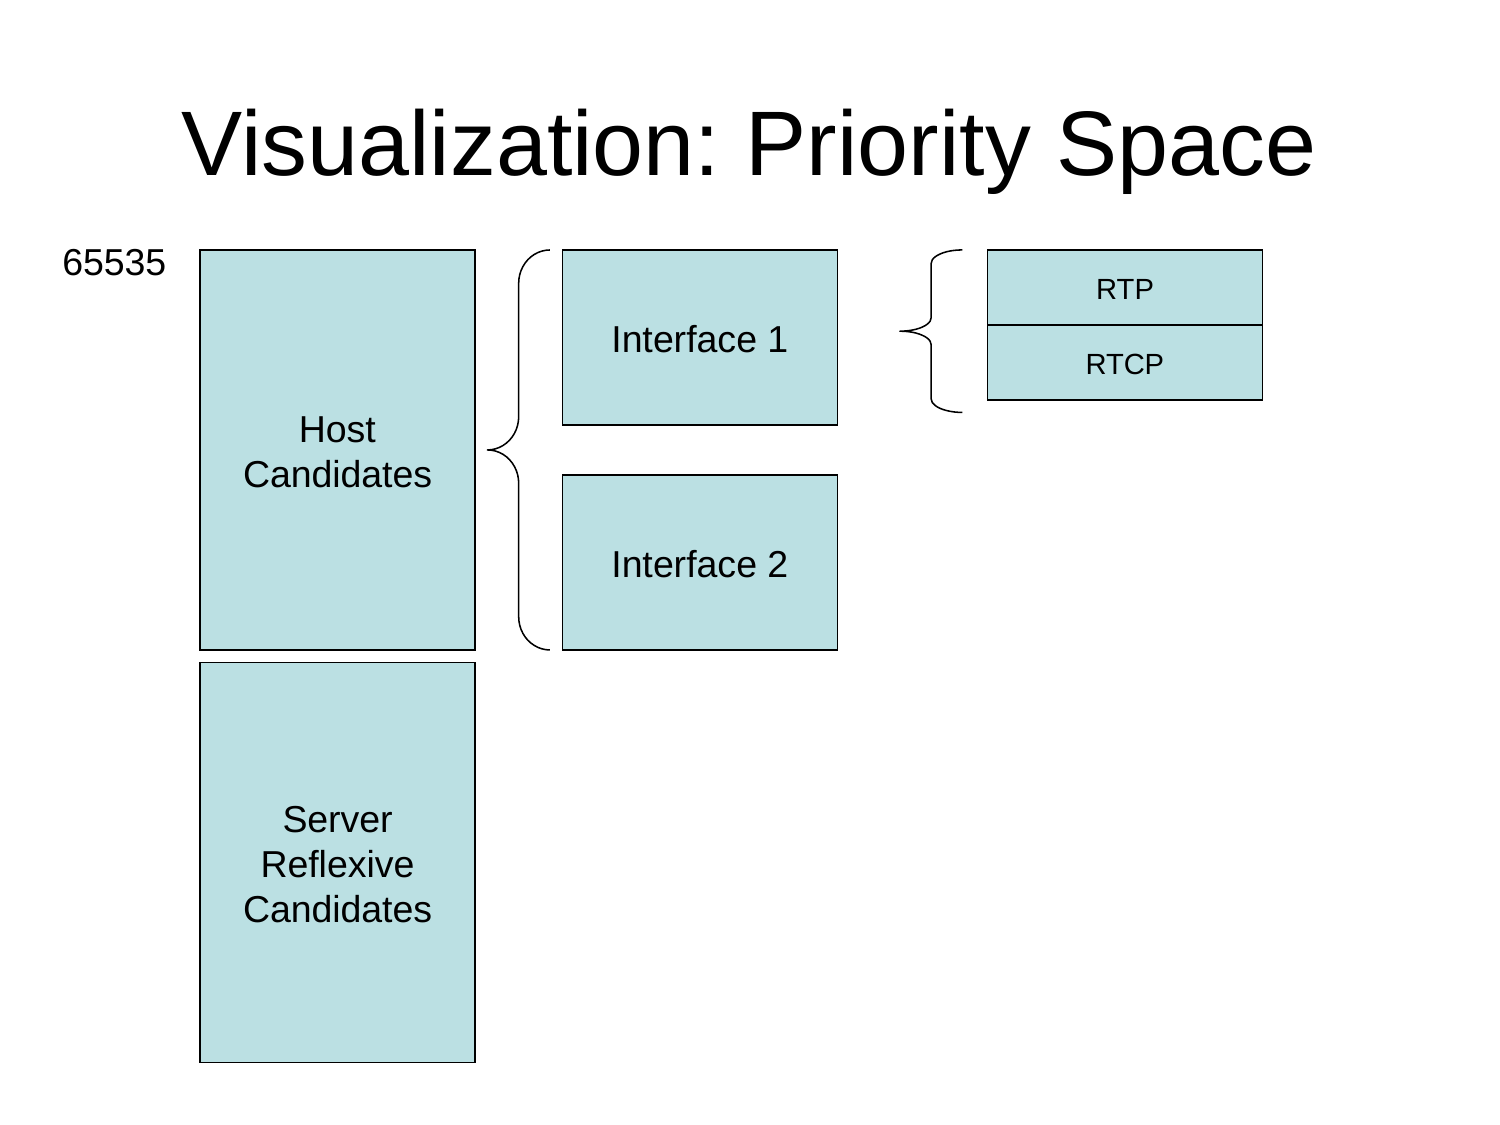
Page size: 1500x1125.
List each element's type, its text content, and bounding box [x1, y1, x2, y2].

title Visualization: Priority Space [75, 45, 1425, 233]
text_box Host Candidates [200, 249, 475, 650]
text_box 65535 [47, 230, 182, 291]
text_box [899, 249, 963, 413]
text_box RTP [987, 249, 1263, 324]
text_box Interface 1 [562, 249, 838, 425]
text_box [487, 249, 550, 650]
text_box Interface 2 [562, 474, 838, 650]
text_box Server Reflexive Candidates [200, 662, 475, 1063]
text_box RTCP [987, 324, 1263, 400]
